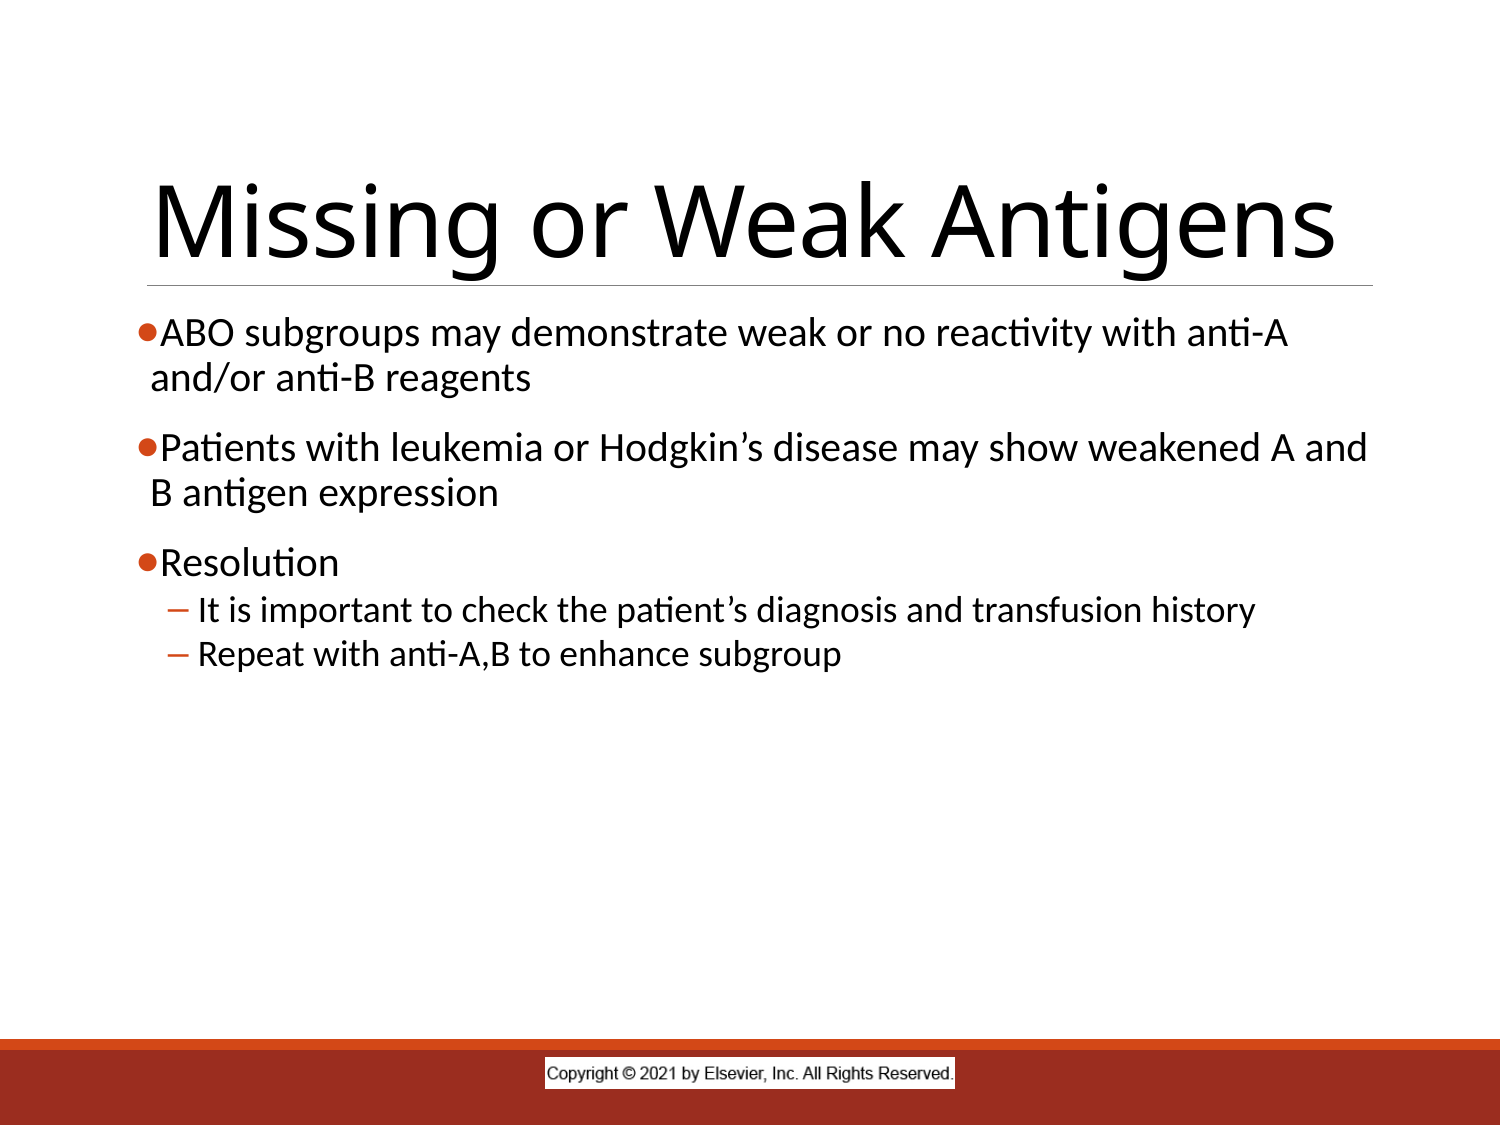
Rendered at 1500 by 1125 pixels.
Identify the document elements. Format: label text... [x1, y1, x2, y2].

title Missing or Weak Antigens [135, 47, 1373, 285]
picture [545, 1057, 955, 1089]
list ABO subgroups may demonstrate weak or no reactivity with anti-A and/or anti-B reagents Patients with leukemia or Hodgkin’s disease may show weakened A and B antigen expression Resolution It is important to check the patient’s diagnosis and transfusion history Repeat with anti-A,B to enhance subgroup [135, 302, 1373, 963]
